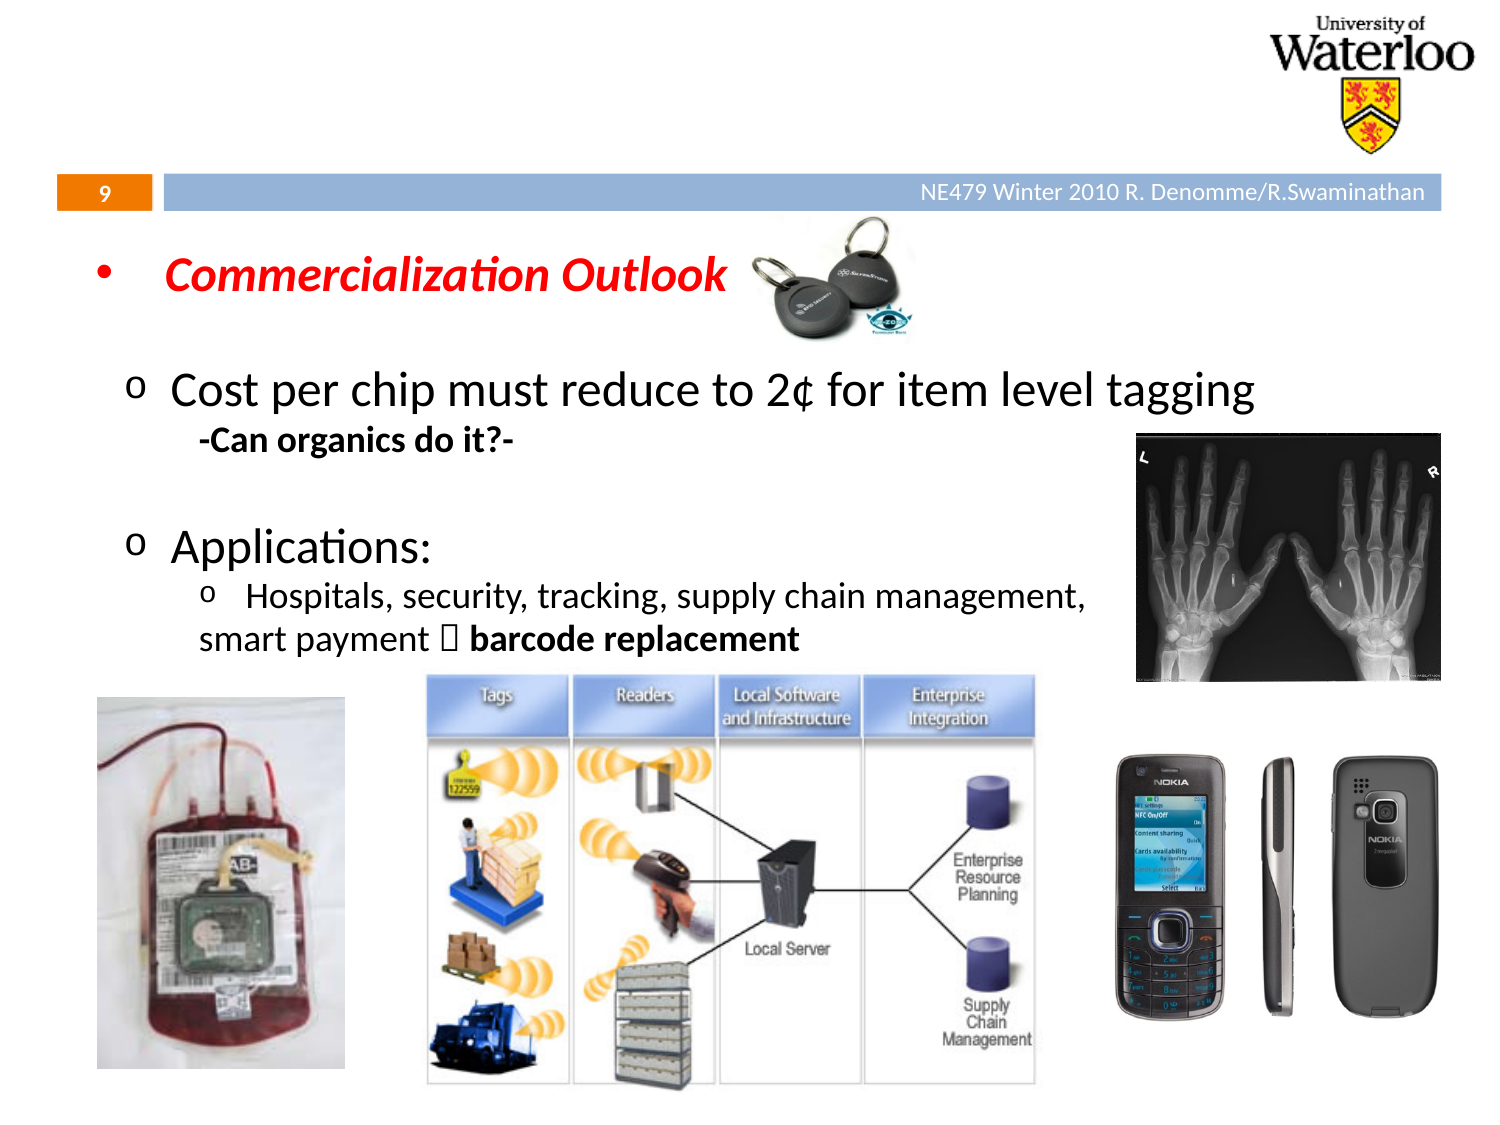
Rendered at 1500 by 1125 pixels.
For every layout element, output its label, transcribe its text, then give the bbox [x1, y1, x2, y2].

picture [97, 697, 345, 1069]
text_box Commercialization Outlook Cost per chip must reduce to 2¢ for item level tagging -Can organics do it?- Applications: Hospitals, security, tracking, supply chain management, smart payment  barcode replacement [82, 488, 1410, 757]
picture [57, 174, 154, 212]
picture [1267, 13, 1479, 159]
picture [1113, 749, 1441, 1030]
picture [33, 214, 1467, 682]
picture [421, 667, 1044, 1094]
